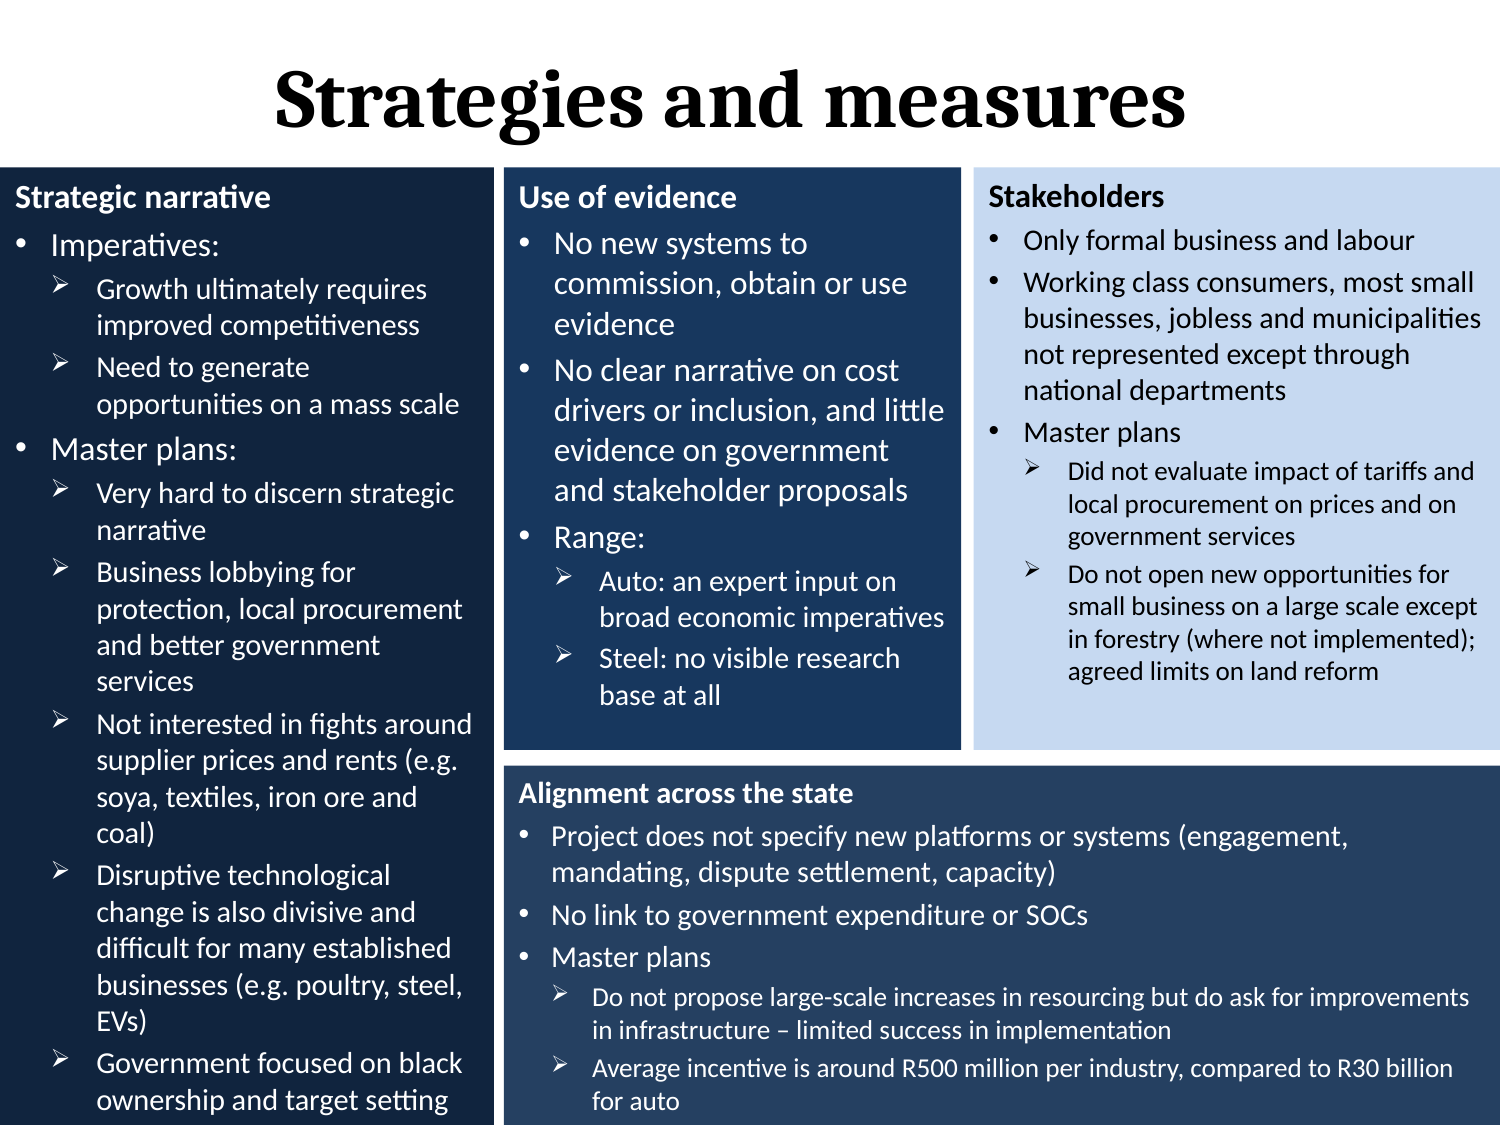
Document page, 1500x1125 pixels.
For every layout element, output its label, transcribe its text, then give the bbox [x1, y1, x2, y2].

list Alignment across the state Project does not specify new platforms or systems (engagement, mandating, dispute settlement, capacity) No link to government expenditure or SOCs Master plans Do not propose large-scale increases in resourcing but do ask for improvements in infrastructure – limited success in implementation Average incentive is around R500 million per industry, compared to R30 billion for auto [503, 765, 1500, 1125]
list Stakeholders Only formal business and labour Working class consumers, most small businesses, jobless and municipalities not represented except through national departments Master plans Did not evaluate impact of tariffs and local procurement on prices and on government services Do not open new opportunities for small business on a large scale except in forestry (where not implemented); agreed limits on land reform [973, 167, 1500, 750]
title Strategies and measures [57, 0, 1408, 188]
list Strategic narrative Imperatives: Growth ultimately requires improved competitiveness Need to generate opportunities on a mass scale Master plans: Very hard to discern strategic narrative Business lobbying for protection, local procurement and better government services Not interested in fights around supplier prices and rents (e.g. soya, textiles, iron ore and coal) Disruptive technological change is also divisive and difficult for many established businesses (e.g. poultry, steel, EVs) Government focused on black ownership and target setting [0, 167, 494, 1125]
list Use of evidence No new systems to commission, obtain or use evidence No clear narrative on cost drivers or inclusion, and little evidence on government and stakeholder proposals Range: Auto: an expert input on broad economic imperatives Steel: no visible research base at all [503, 167, 962, 750]
